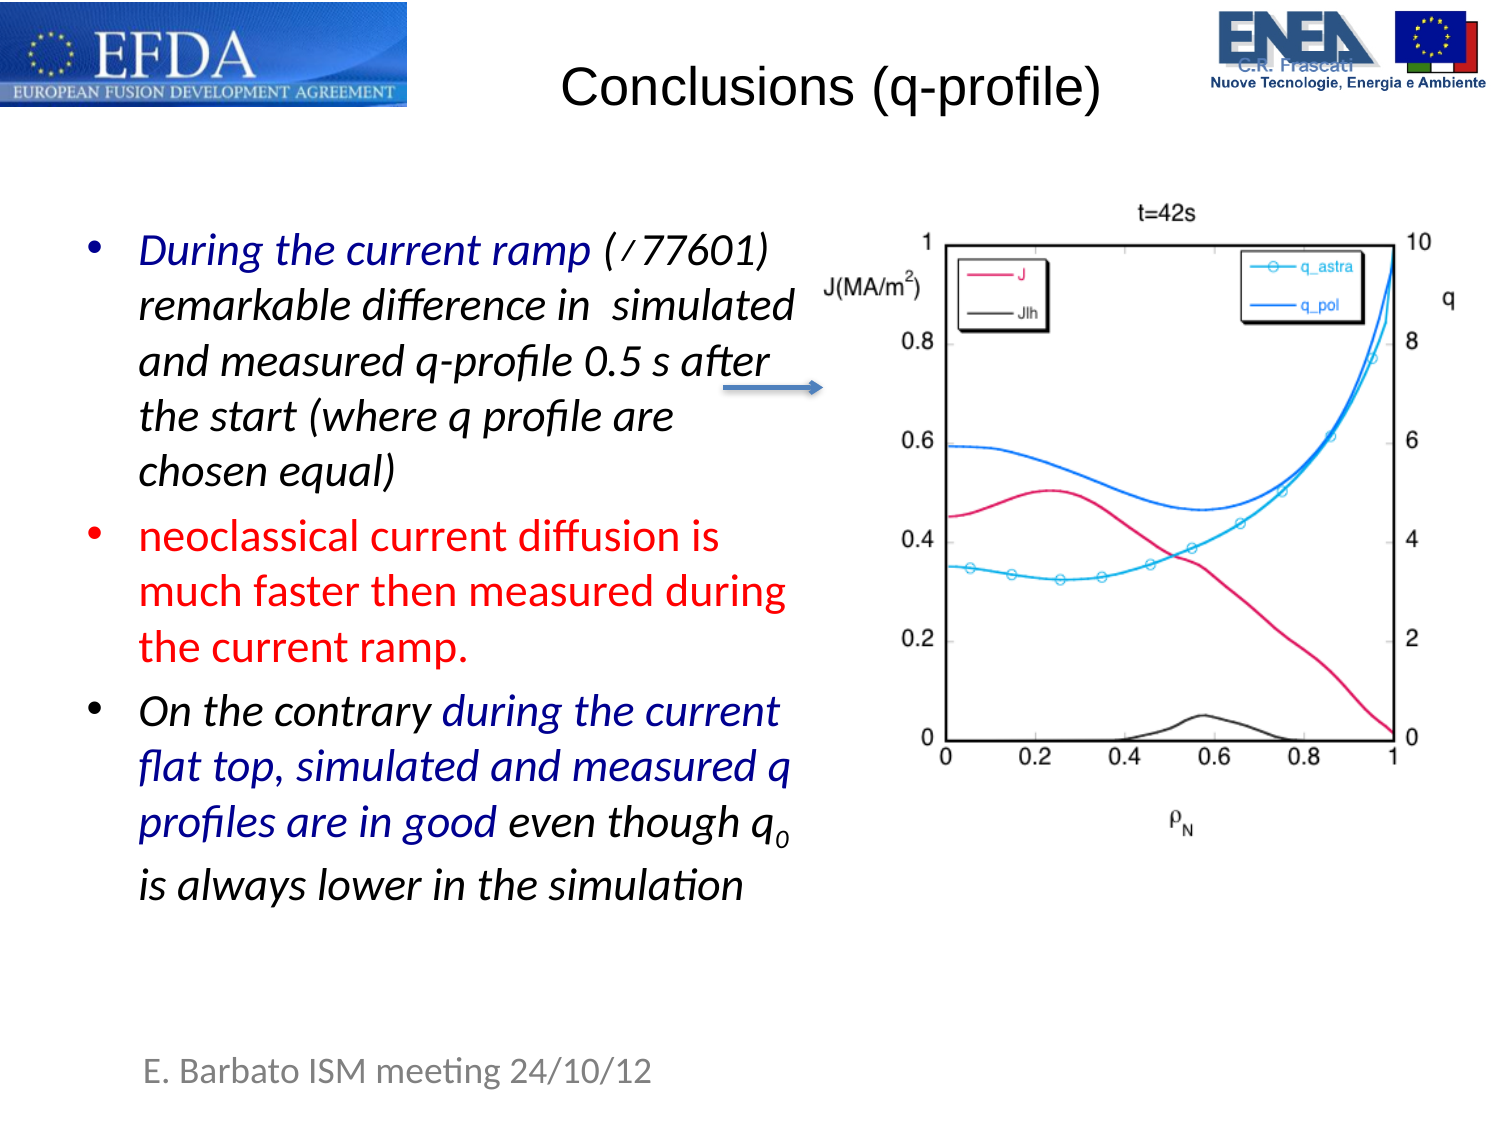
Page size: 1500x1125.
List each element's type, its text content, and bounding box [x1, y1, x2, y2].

list During the current ramp (≠77601) remarkable difference in simulated and measured q-profile 0.5 s after the start (where q profile are chosen equal) neoclassical current diffusion is much faster then measured during the current ramp. On the contrary during the current flat top, simulated and measured q profiles are in good even though q0 is always lower in the simulation [71, 211, 824, 985]
text_box E. Barbato ISM meeting 24/10/12 [129, 1038, 667, 1098]
picture [1205, 8, 1494, 20]
title Conclusions (q-profile) [164, 20, 1500, 147]
picture [0, 2, 407, 107]
picture [822, 195, 1500, 851]
